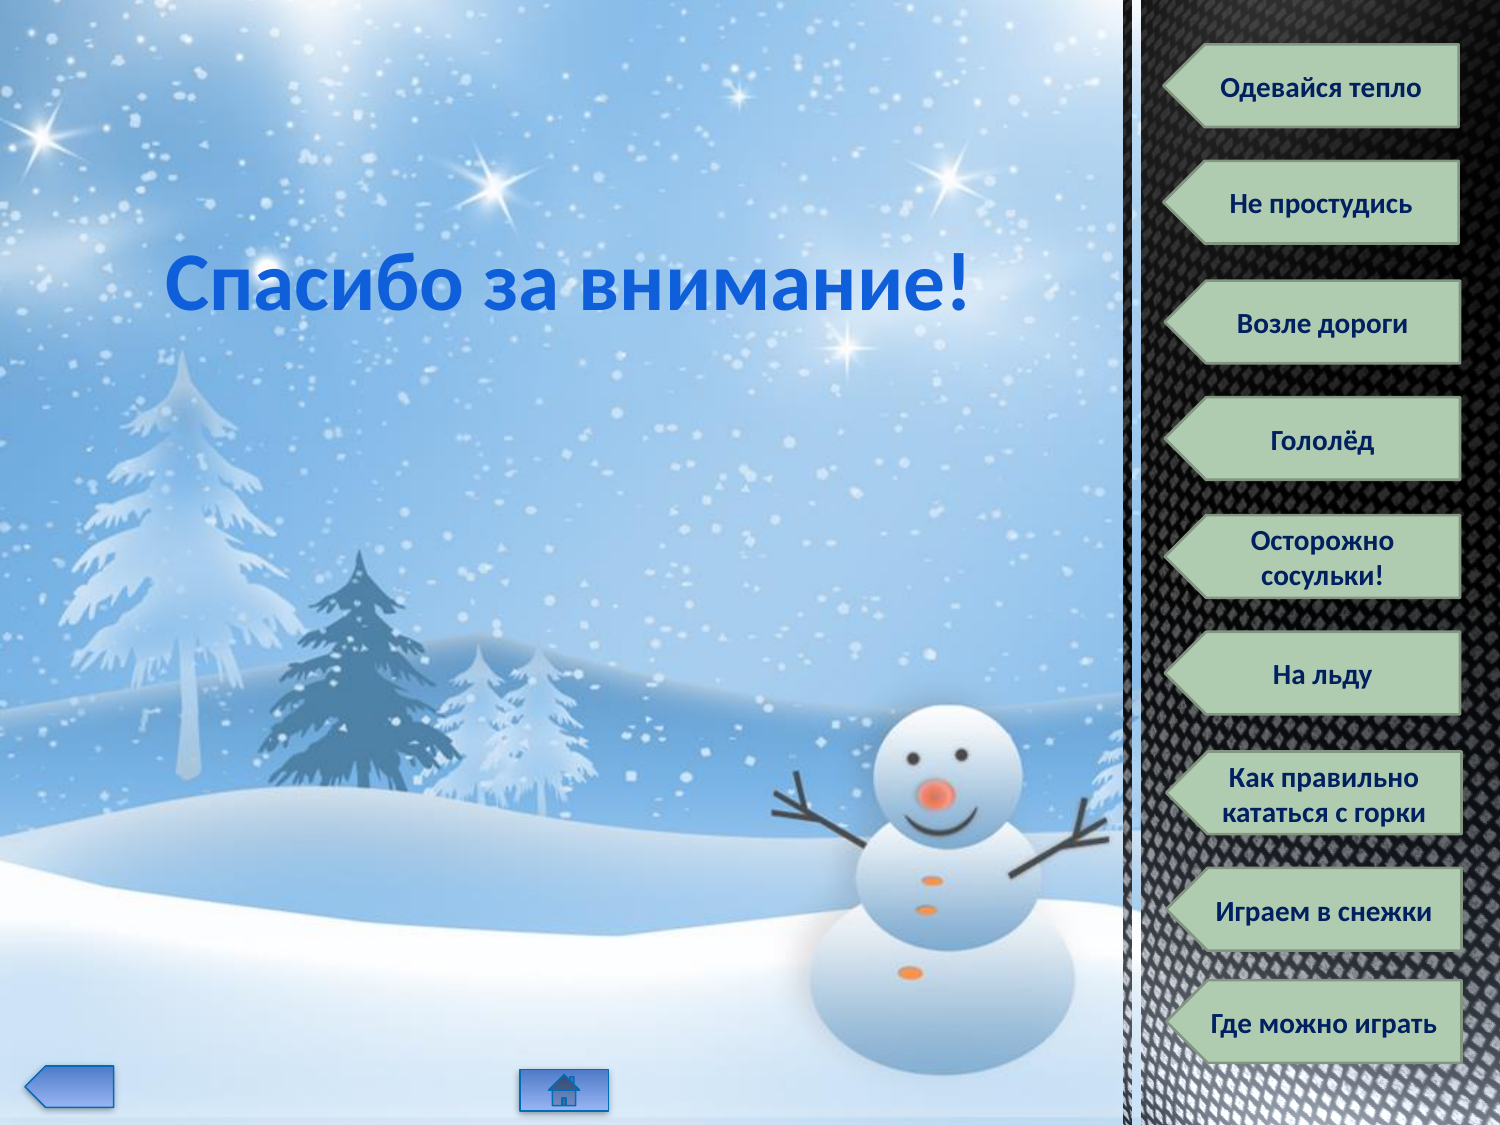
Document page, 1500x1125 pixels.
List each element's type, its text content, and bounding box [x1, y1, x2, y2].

text_box На льду [1163, 630, 1462, 716]
text_box Возле дороги [1163, 279, 1462, 365]
text_box Осторожно сосульки! [1163, 513, 1462, 600]
text_box Гололёд [1163, 395, 1462, 482]
text_box Играем в снежки [1165, 866, 1463, 952]
text_box Спасибо за внимание! [84, 219, 1054, 335]
text_box Одевайся тепло [1162, 43, 1460, 129]
text_box Не простудись [1162, 159, 1460, 245]
text_box Где можно играть [1165, 978, 1463, 1065]
text_box Как правильно кататься с горки [1165, 750, 1463, 836]
text_box [24, 1065, 115, 1109]
picture [0, 0, 1500, 1125]
text_box [59, 867, 520, 919]
text_box [519, 1069, 609, 1112]
